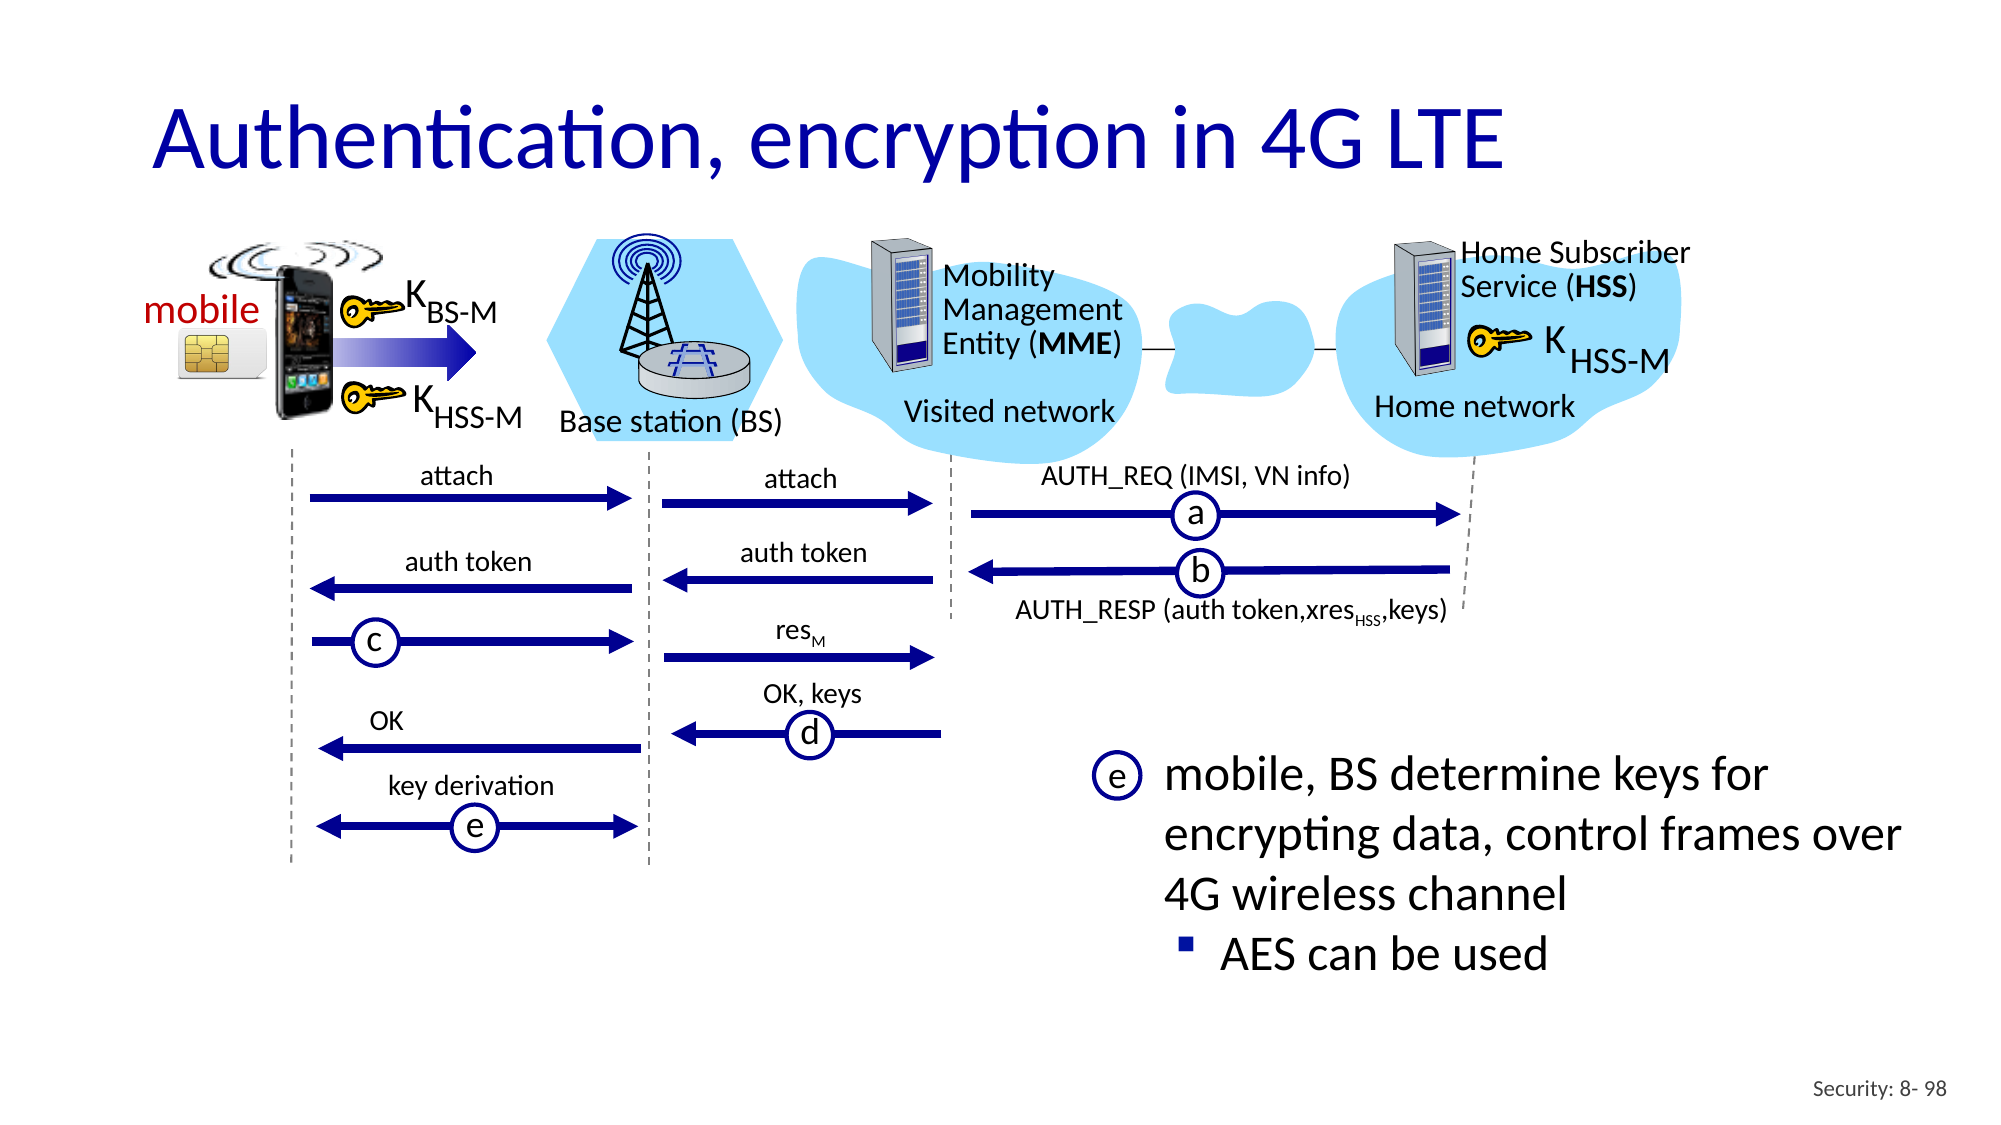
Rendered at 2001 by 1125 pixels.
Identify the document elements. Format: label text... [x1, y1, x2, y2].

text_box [309, 525, 648, 634]
text_box Authentication, encryption in 4G LTE [137, 65, 1863, 213]
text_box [649, 525, 1477, 634]
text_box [450, 792, 501, 853]
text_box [311, 603, 935, 668]
slide_number Security: 8- 98 [1512, 1056, 1963, 1117]
text_box OK, keys [748, 668, 878, 717]
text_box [1092, 733, 1942, 991]
text_box AUTH_REQ (IMSI, VN info) [1026, 470, 1367, 499]
text_box attach [749, 470, 853, 502]
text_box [128, 228, 1722, 470]
text_box key derivation [373, 759, 570, 809]
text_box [1171, 479, 1222, 541]
text_box attach [405, 470, 509, 498]
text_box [785, 699, 836, 761]
text_box OK [354, 694, 420, 745]
